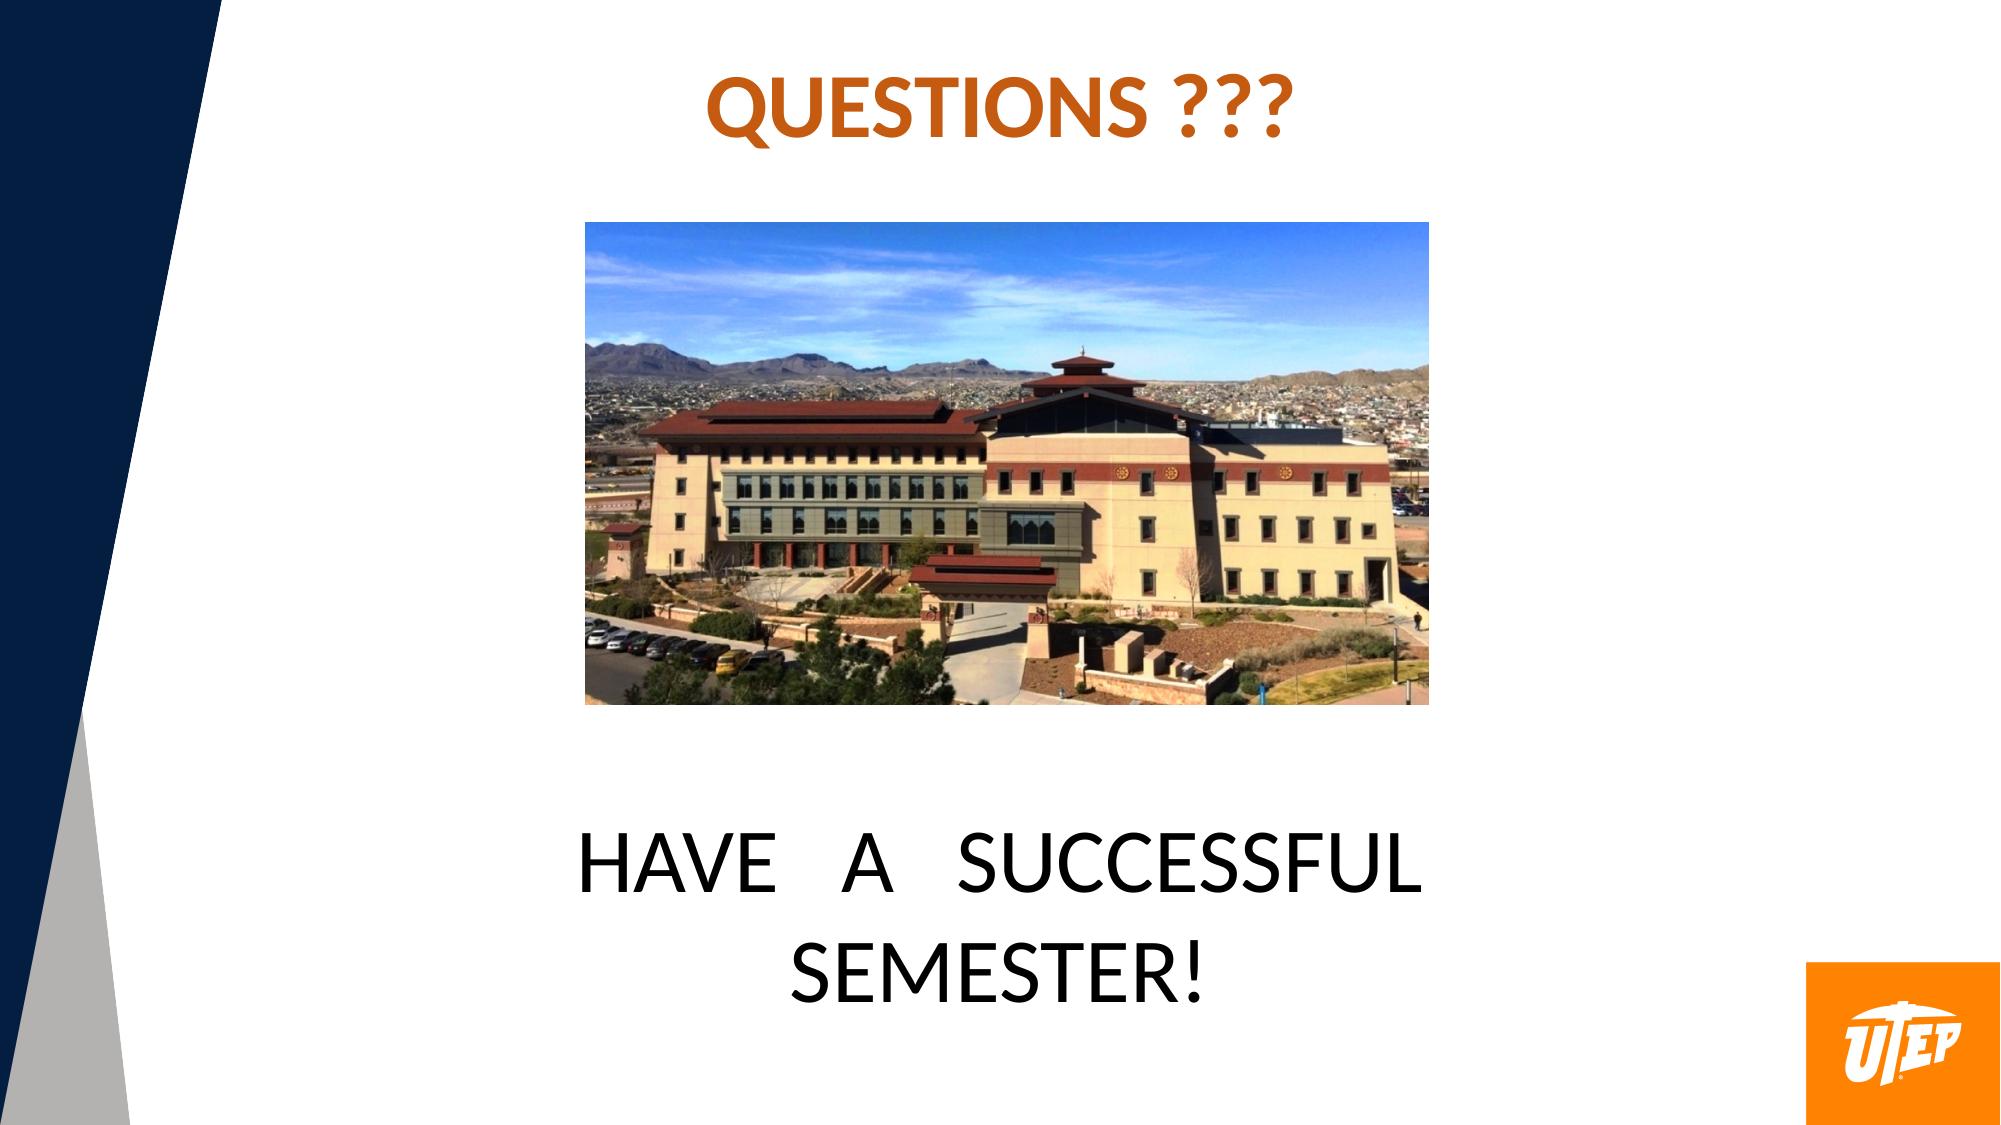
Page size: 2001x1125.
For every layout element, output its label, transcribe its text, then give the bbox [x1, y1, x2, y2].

text_box HAVE A SUCCESSFUL SEMESTER! [500, 793, 1500, 1028]
picture [0, 0, 2000, 1125]
text_box QUESTIONS ??? [364, 50, 1640, 167]
text_box [362, 148, 1638, 381]
